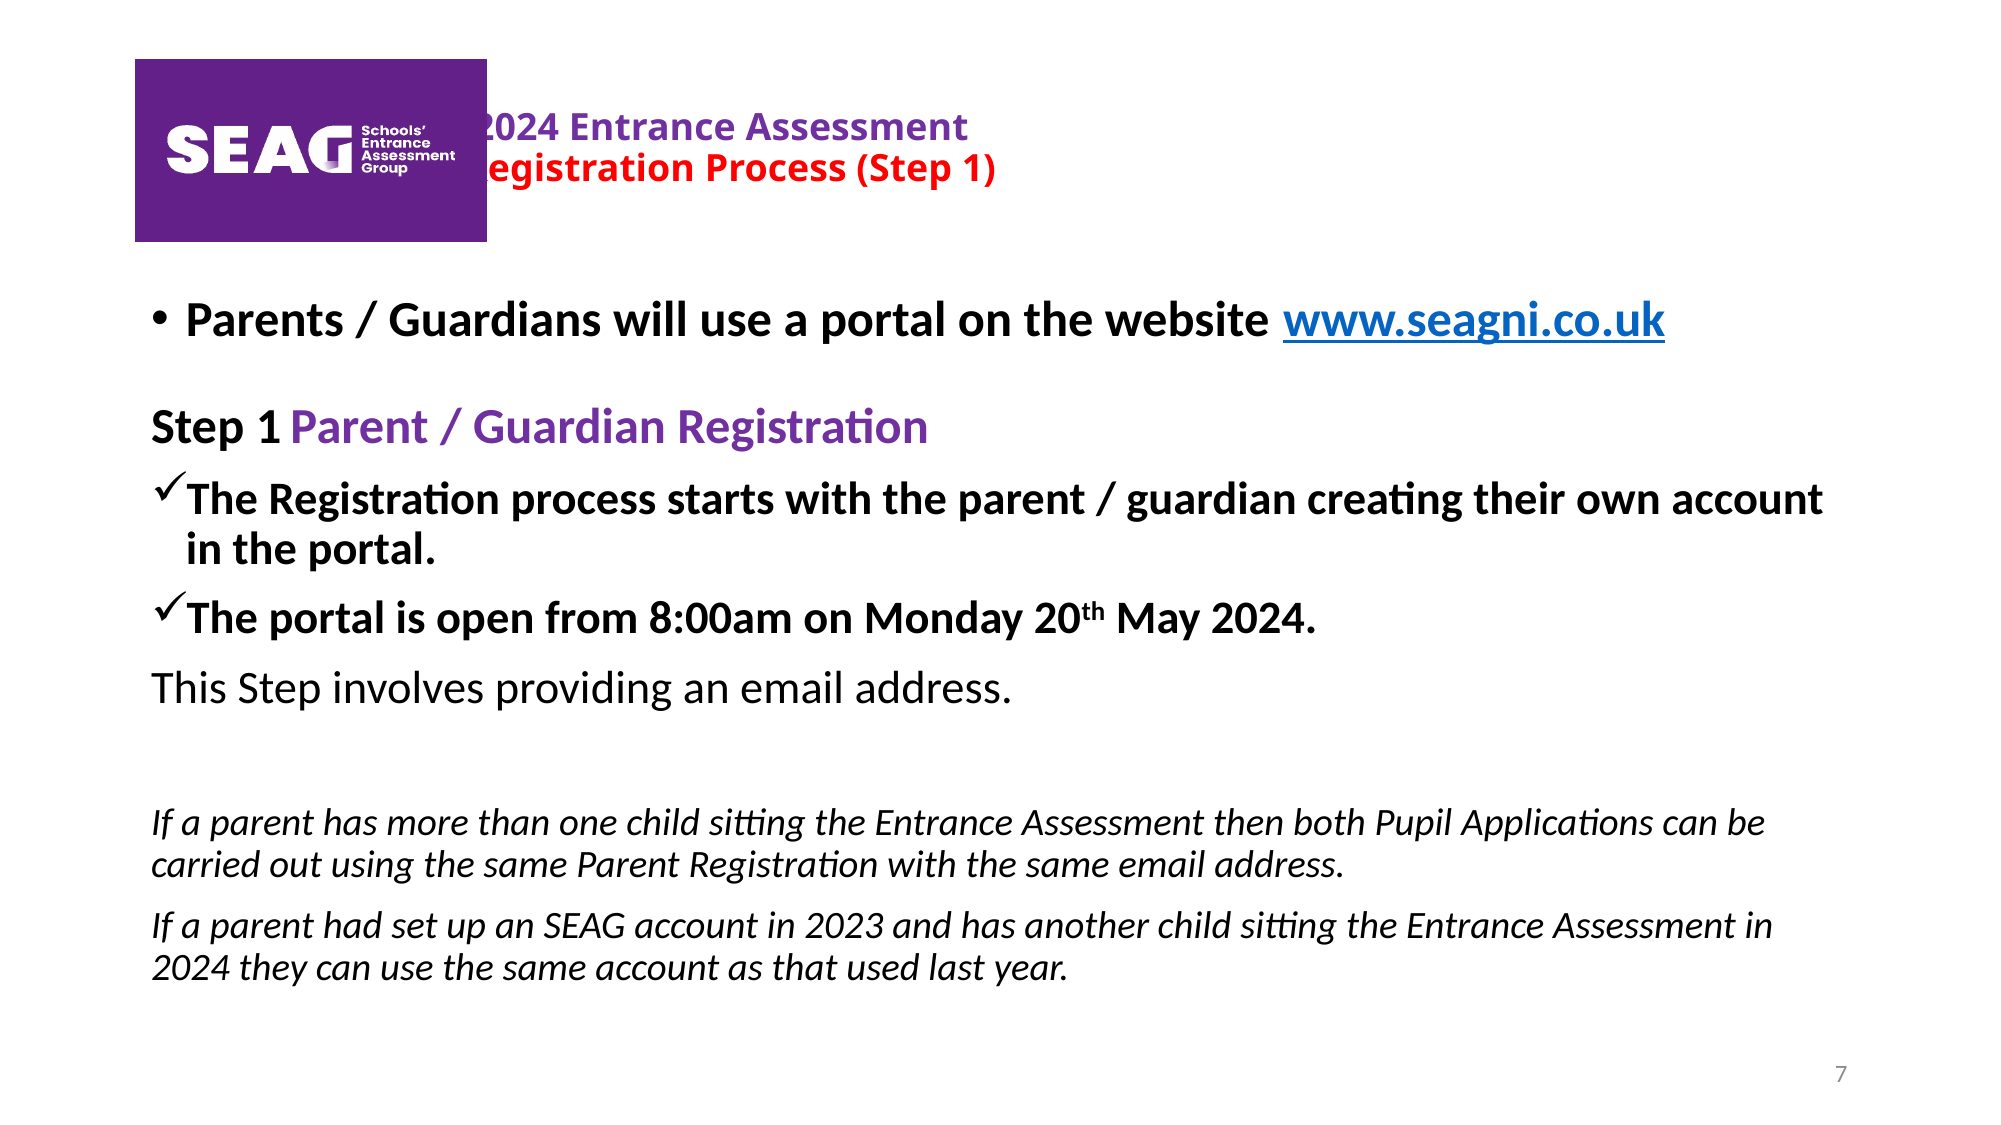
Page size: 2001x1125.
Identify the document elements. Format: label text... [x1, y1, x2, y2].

slide_number 7 [1412, 1042, 1863, 1103]
list Parents / Guardians will use a portal on the website www.seagni.co.uk Step 1 Parent / Guardian Registration The Registration process starts with the parent / guardian creating their own account in the portal. The portal is open from 8:00am on Monday 20th May 2024. This Step involves providing an email address. If a parent has more than one child sitting the Entrance Assessment then both Pupil Applications can be carried out using the same Parent Registration with the same email address. If a parent had set up an SEAG account in 2023 and has another child sitting the Entrance Assessment in 2024 they can use the same account as that used last year. [135, 285, 1860, 1000]
title The 2024 Entrance Assessment The Registration Process (Step 1) [487, 59, 1861, 242]
picture [135, 59, 487, 242]
